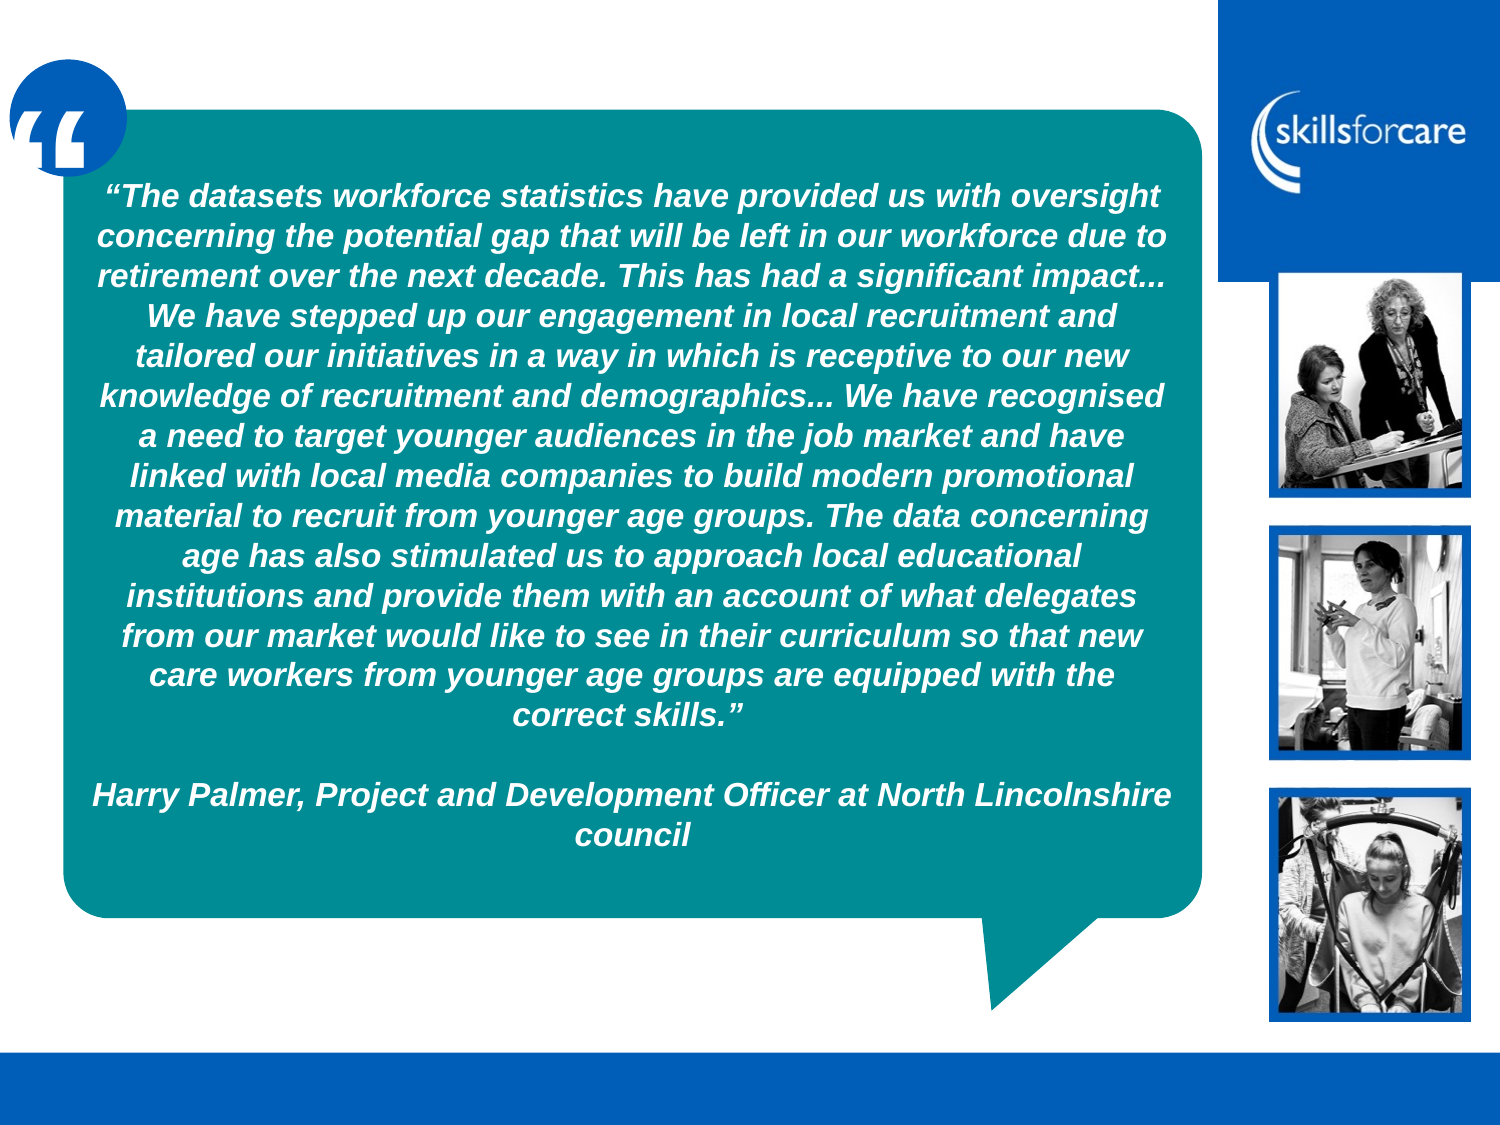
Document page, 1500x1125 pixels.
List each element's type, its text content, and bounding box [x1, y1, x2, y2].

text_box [0, 41, 127, 300]
text_box “The datasets workforce statistics have provided us with oversight concerning the potential gap that will be left in our workforce due to retirement over the next decade. This has had a significant impact... We have stepped up our engagement in local recruitment and tailored our initiatives in a way in which is receptive to our new knowledge of recruitment and demographics... We have recognised a need to target younger audiences in the job market and have linked with local media companies to build modern promotional material to recruit from younger age groups. The data concerning age has also stimulated us to approach local educational institutions and provide them with an account of what delegates from our market would like to see in their curriculum so that new care workers from younger age groups are equipped with the correct skills.” Harry Palmer, Project and Development Officer at North Lincolnshire council [62, 108, 1204, 920]
picture [1218, 0, 1500, 1022]
text_box [980, 920, 1097, 1013]
